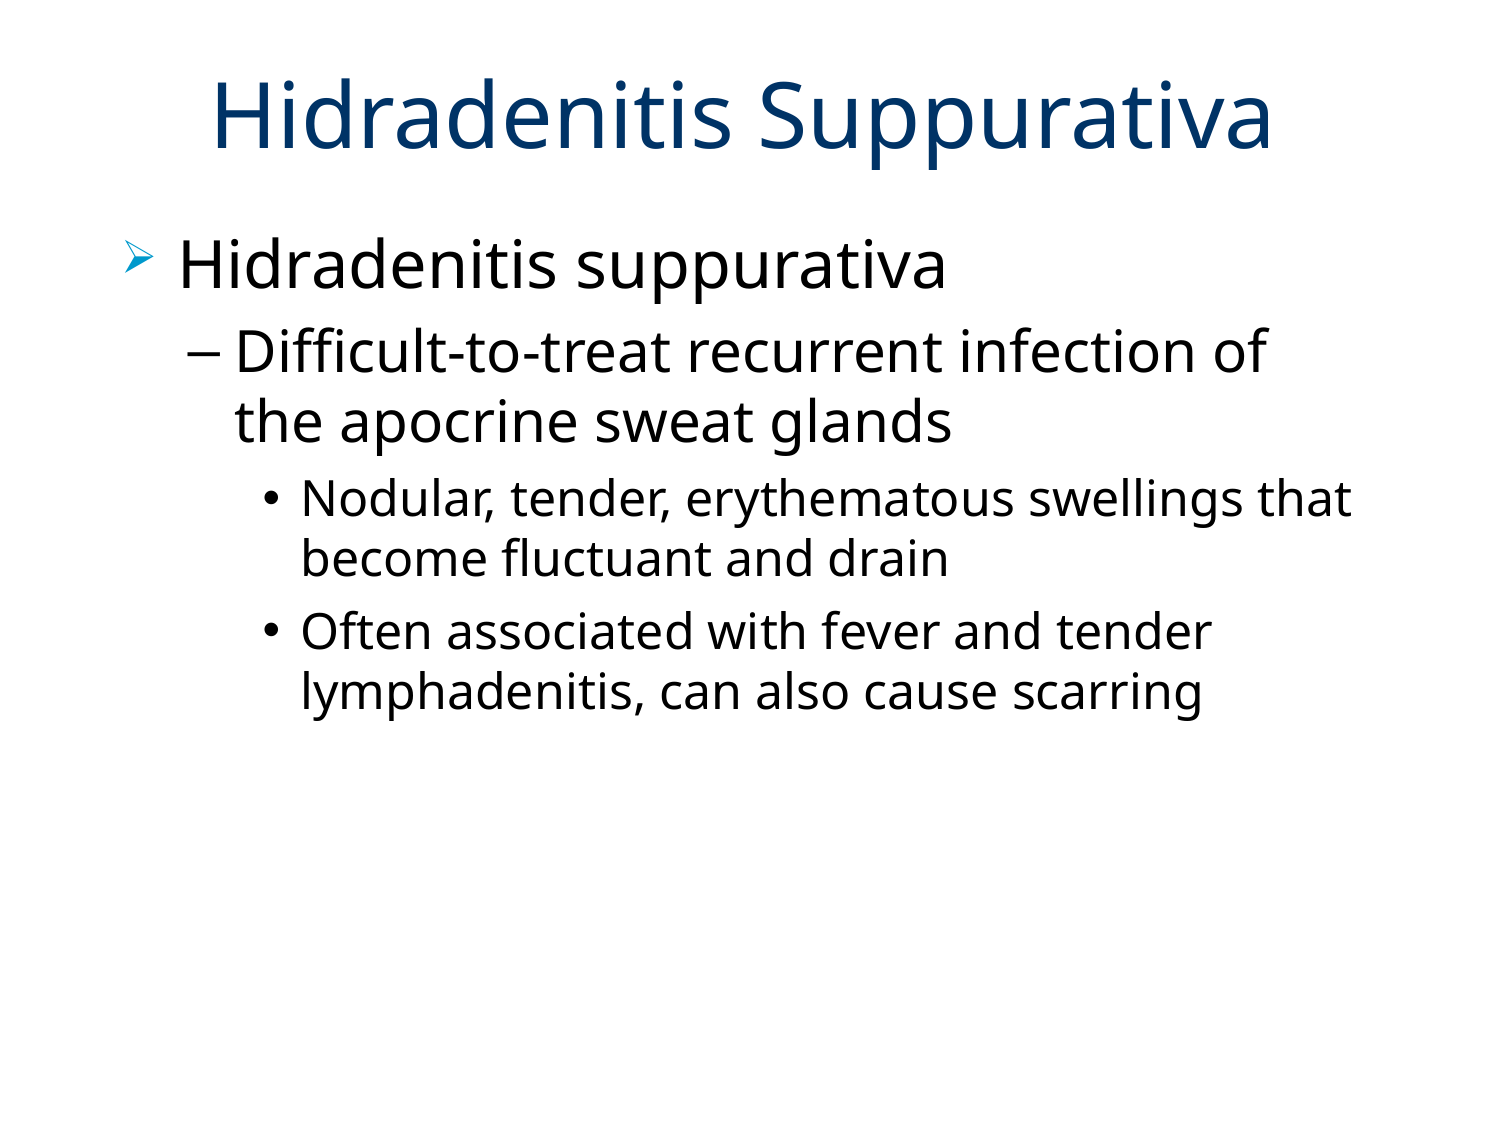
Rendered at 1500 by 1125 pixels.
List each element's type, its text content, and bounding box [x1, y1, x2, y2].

list Hidradenitis suppurativa Difficult-to-treat recurrent infection of the apocrine sweat glands Nodular, tender, erythematous swellings that become fluctuant and drain Often associated with fever and tender lymphadenitis, can also cause scarring [106, 213, 1382, 945]
title Hidradenitis Suppurativa [0, 11, 1488, 212]
